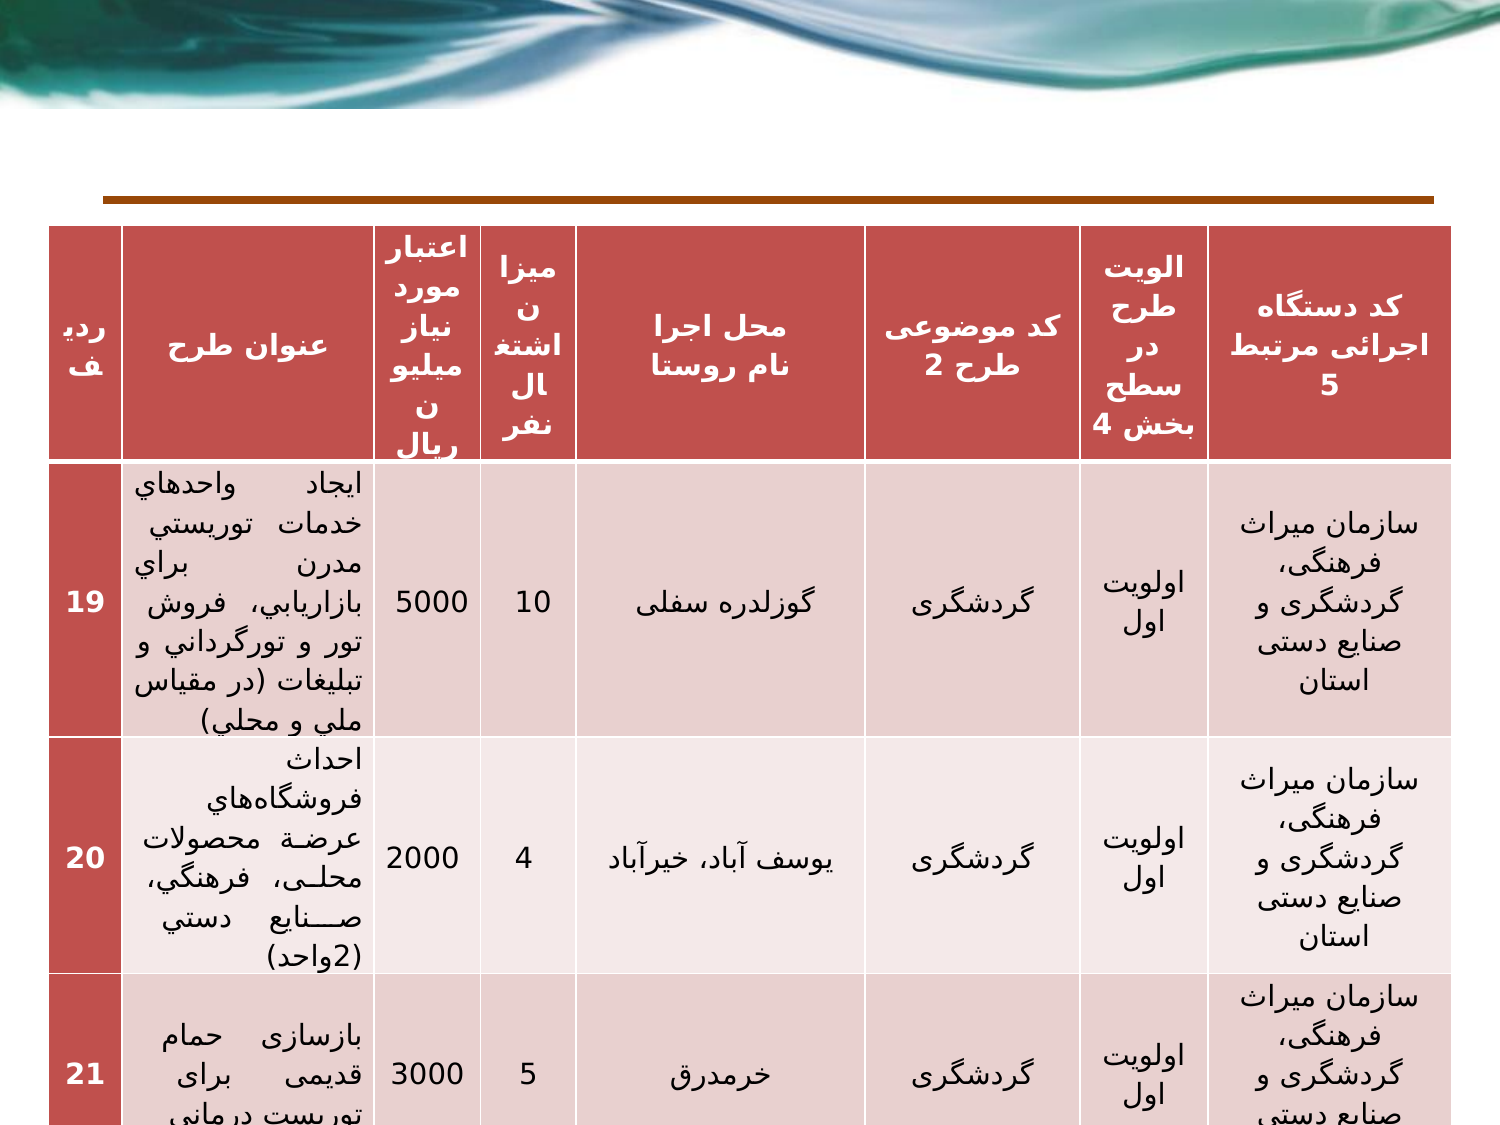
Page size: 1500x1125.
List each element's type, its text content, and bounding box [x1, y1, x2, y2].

table_cell 5000 [375, 464, 480, 736]
table_header عنوان طرح [123, 226, 373, 459]
table_cell 21 [49, 974, 121, 1125]
table_cell خرمدرق [577, 974, 864, 1125]
table_cell گوزلدره سفلی [577, 464, 864, 736]
table_header ردیف [49, 226, 121, 459]
table_cell اولویت اول [1081, 974, 1207, 1125]
table_cell 10 [481, 464, 575, 736]
table_cell 5 [481, 974, 575, 1125]
table_cell بازسازی حمام قدیمی برای توریست درمانی [123, 974, 373, 1125]
table_cell اولویت اول [1081, 738, 1207, 973]
table_cell 2000 [375, 738, 480, 973]
table_cell 19 [49, 464, 121, 736]
table_header کد موضوعی طرح 2 [866, 226, 1079, 459]
table_header کد دستگاه اجرائی مرتبط 5 [1209, 226, 1451, 459]
table_cell یوسف آباد، خیرآباد [577, 738, 864, 973]
table_cell ايجاد واحدهاي خدمات توريستي مدرن براي بازاريابي، فروش تور و تور‌گرداني و تبلیغات (در مقياس ملي و محلي) [123, 464, 373, 736]
table_cell سازمان میراث فرهنگی، گردشگری و صنایع دستی استان [1209, 974, 1451, 1125]
table_header الویت طرح در سطح بخش 4 [1081, 226, 1207, 459]
table_cell 20 [49, 738, 121, 973]
table_header میزان اشتغال نفر [481, 226, 575, 459]
table_cell گردشگری [866, 738, 1079, 973]
table_cell سازمان میراث فرهنگی، گردشگری و صنایع دستی استان [1209, 464, 1451, 736]
table_cell احداث فروشگاه‌هاي عرضة محصولات محلی، فرهنگي، صنايع دستي (2واحد) [123, 738, 373, 973]
table_cell اولویت اول [1081, 464, 1207, 736]
table_cell گردشگری [866, 464, 1079, 736]
picture [0, 0, 1500, 109]
table_cell 4 [481, 738, 575, 973]
table_cell گردشگری [866, 974, 1079, 1125]
table_cell سازمان میراث فرهنگی، گردشگری و صنایع دستی استان [1209, 738, 1451, 973]
table_header محل اجرا نام روستا [577, 226, 864, 459]
table_cell 3000 [375, 974, 480, 1125]
table_header اعتبار مورد نیاز میلیون ریال [375, 226, 480, 459]
